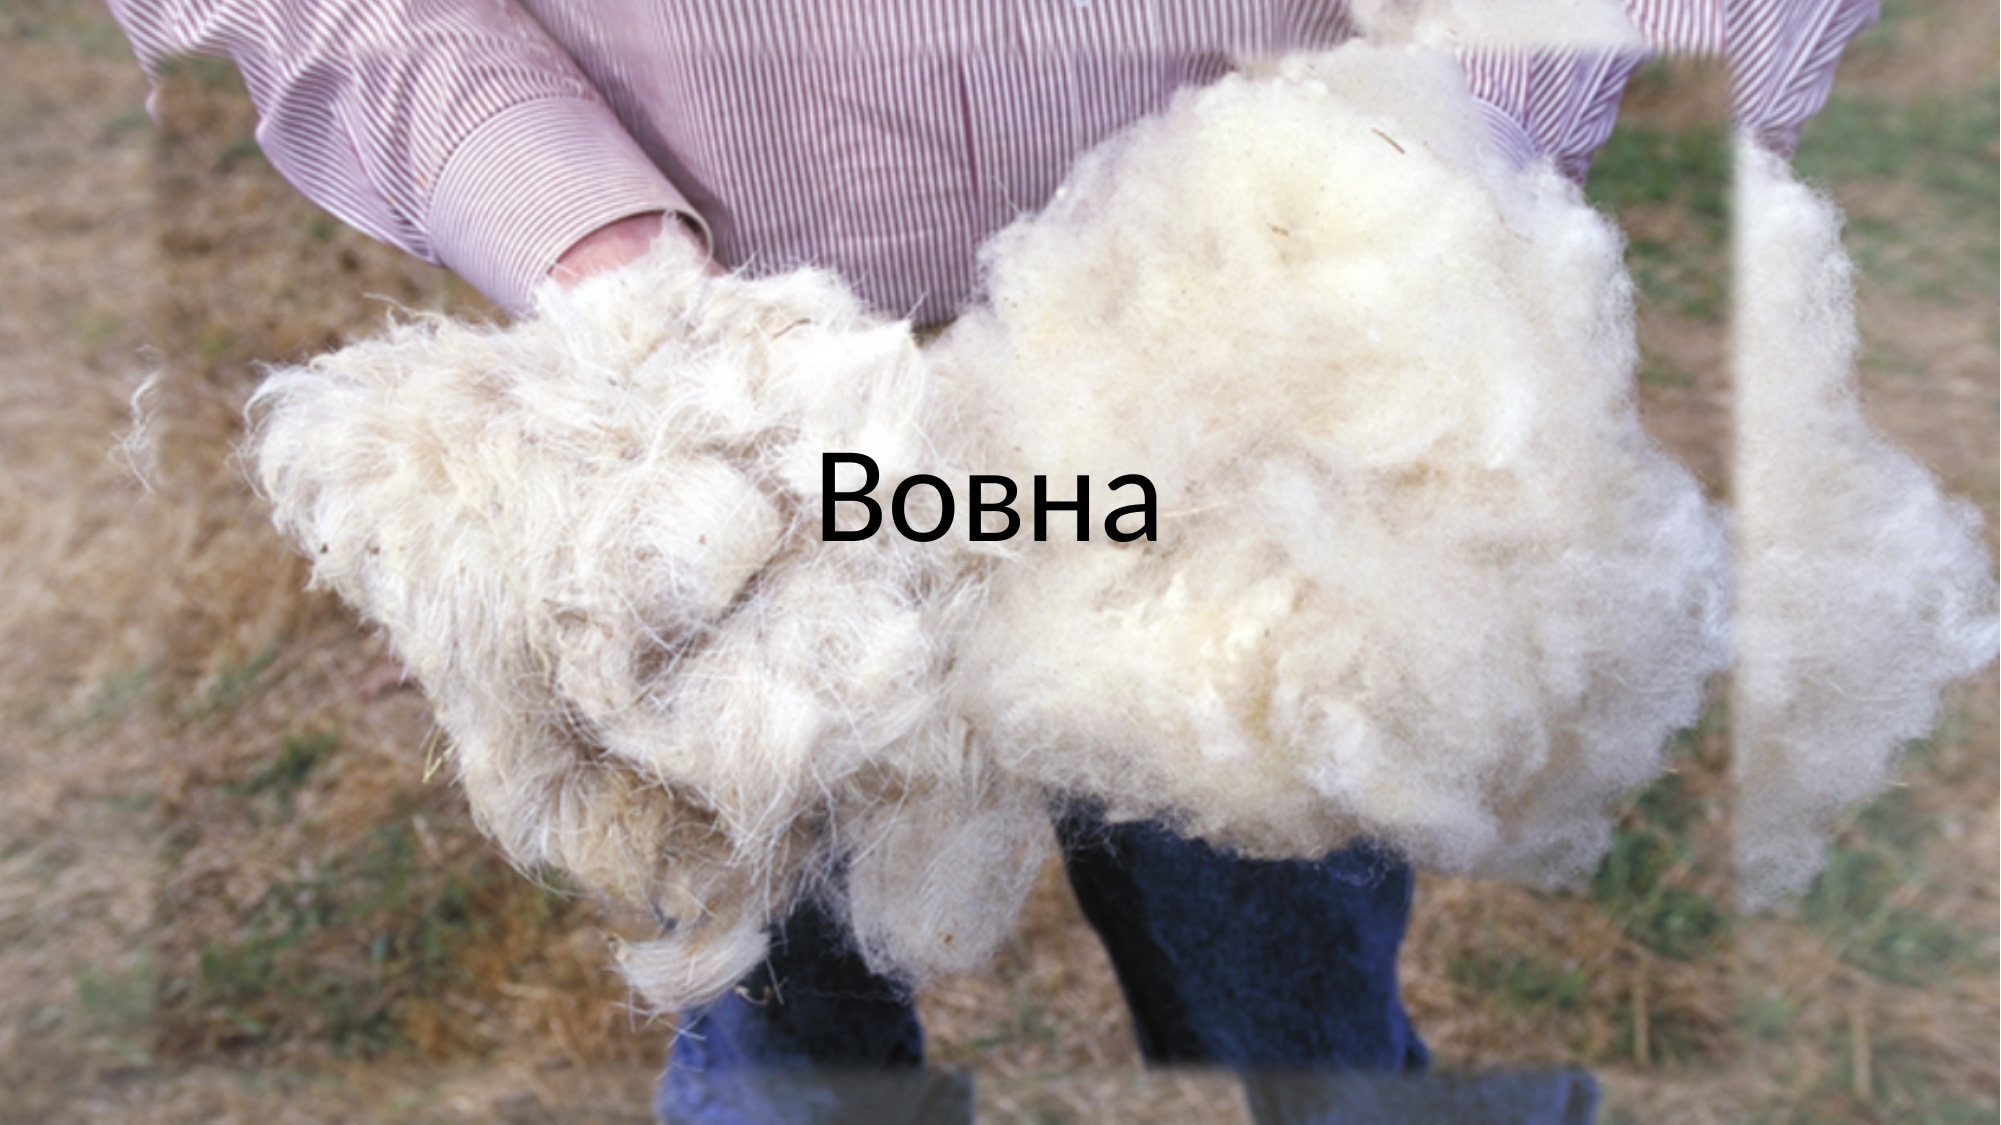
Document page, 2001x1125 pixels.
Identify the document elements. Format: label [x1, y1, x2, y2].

list [137, 35, 1753, 1091]
title [0, 0, 2000, 1125]
